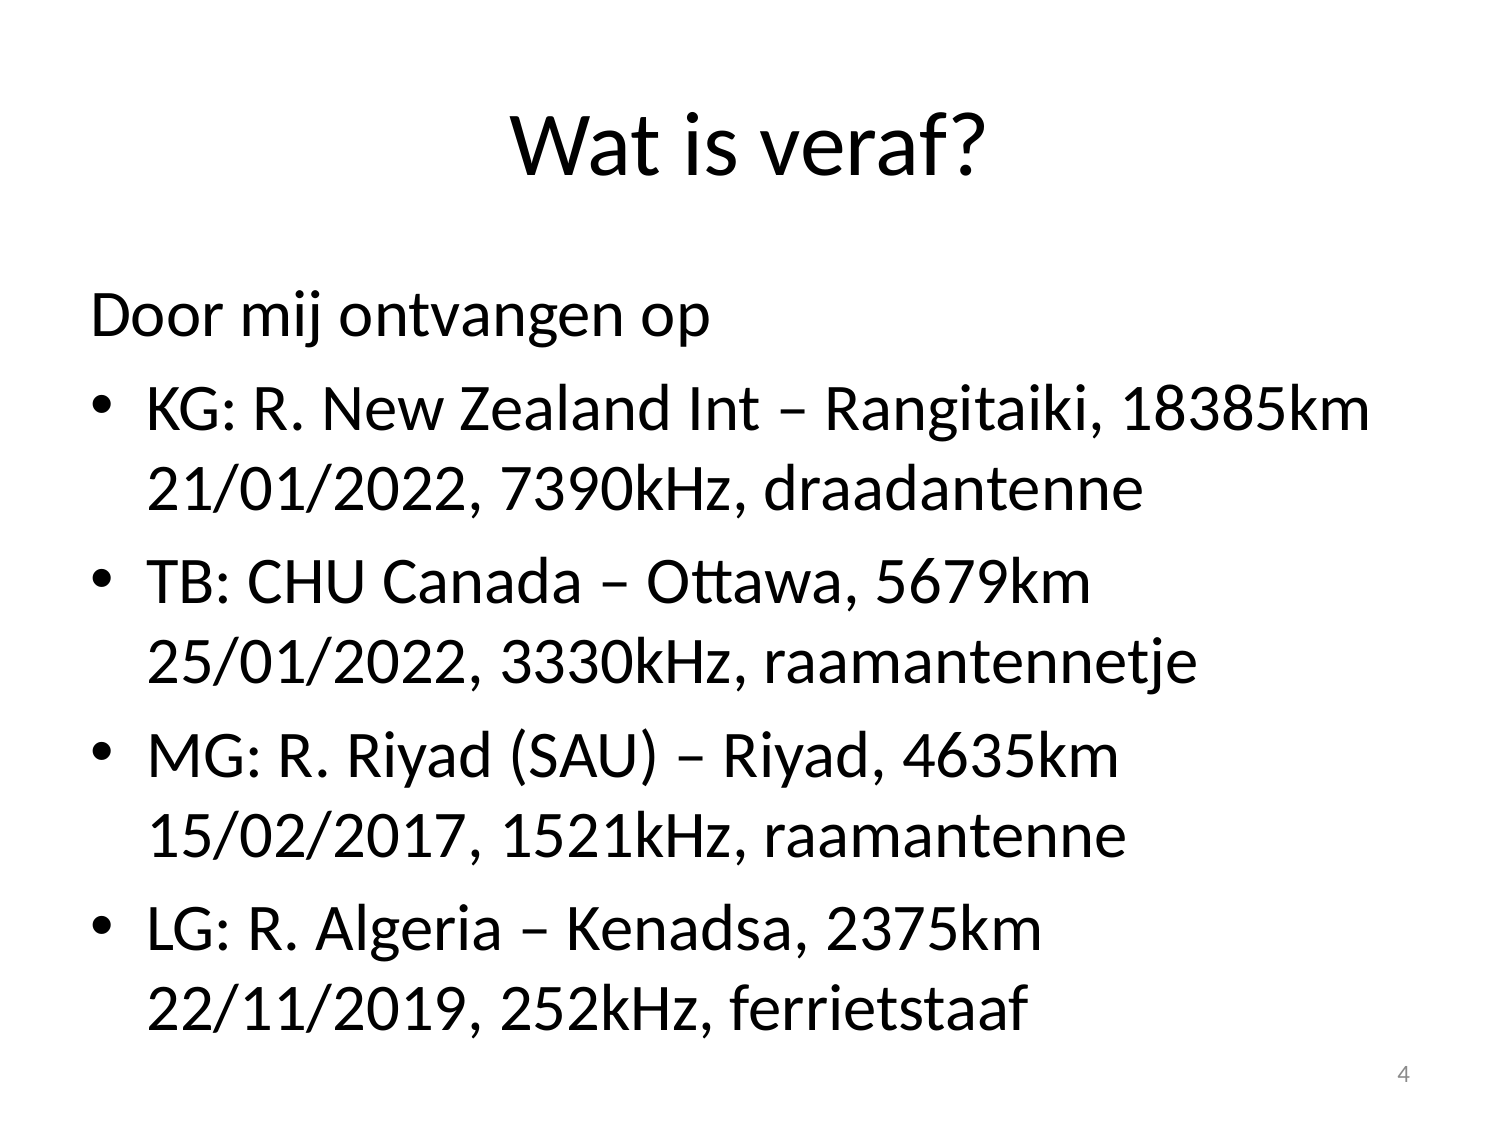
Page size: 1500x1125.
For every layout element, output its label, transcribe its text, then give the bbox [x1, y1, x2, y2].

list Door mij ontvangen op KG: R. New Zealand Int – Rangitaiki, 18385km 21/01/2022, 7390kHz, draadantenne TB: CHU Canada – Ottawa, 5679km 25/01/2022, 3330kHz, raamantennetje MG: R. Riyad (SAU) – Riyad, 4635km 15/02/2017, 1521kHz, raamantenne LG: R. Algeria – Kenadsa, 2375km 22/11/2019, 252kHz, ferrietstaaf [75, 262, 1425, 1080]
slide_number 4 [1074, 1042, 1425, 1103]
title Wat is veraf? [75, 45, 1425, 233]
